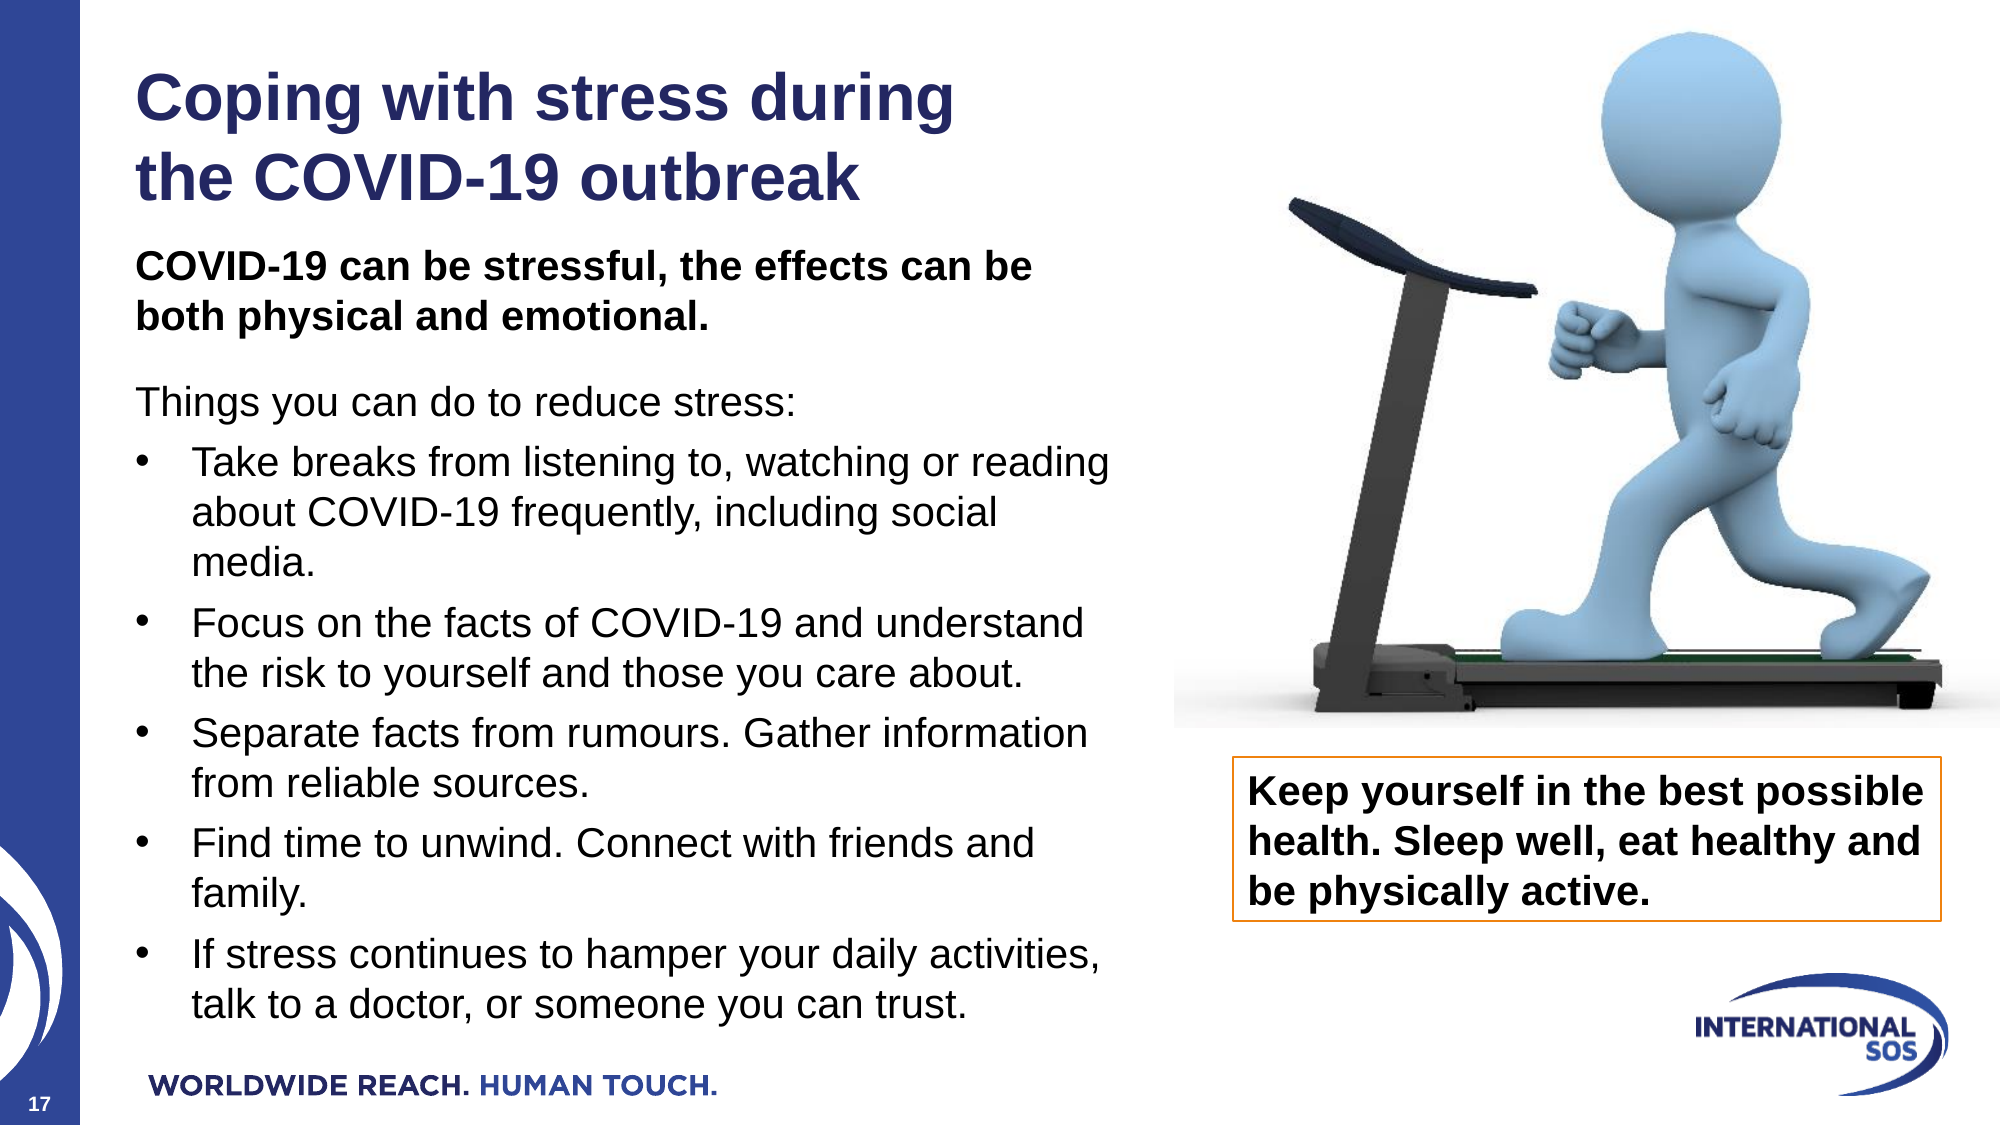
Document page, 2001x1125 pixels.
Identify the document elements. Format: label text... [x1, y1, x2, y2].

text_box Keep yourself in the best possible health. Sleep well, eat healthy and be physically active. [1232, 756, 1942, 922]
text_box Coping with stress during the COVID-19 outbreak [120, 35, 1071, 149]
picture [1174, 0, 2000, 729]
list COVID-19 can be stressful, the effects can be both physical and emotional. Things you can do to reduce stress: Take breaks from listening to, watching or reading about COVID-19 frequently, including social media. Focus on the facts of COVID-19 and understand the risk to yourself and those you care about. Separate facts from rumours. Gather information from reliable sources. Find time to unwind. Connect with friends and family. If stress continues to hamper your daily activities, talk to a doctor, or someone you can trust. [120, 231, 1142, 1047]
picture [1696, 973, 1949, 1096]
